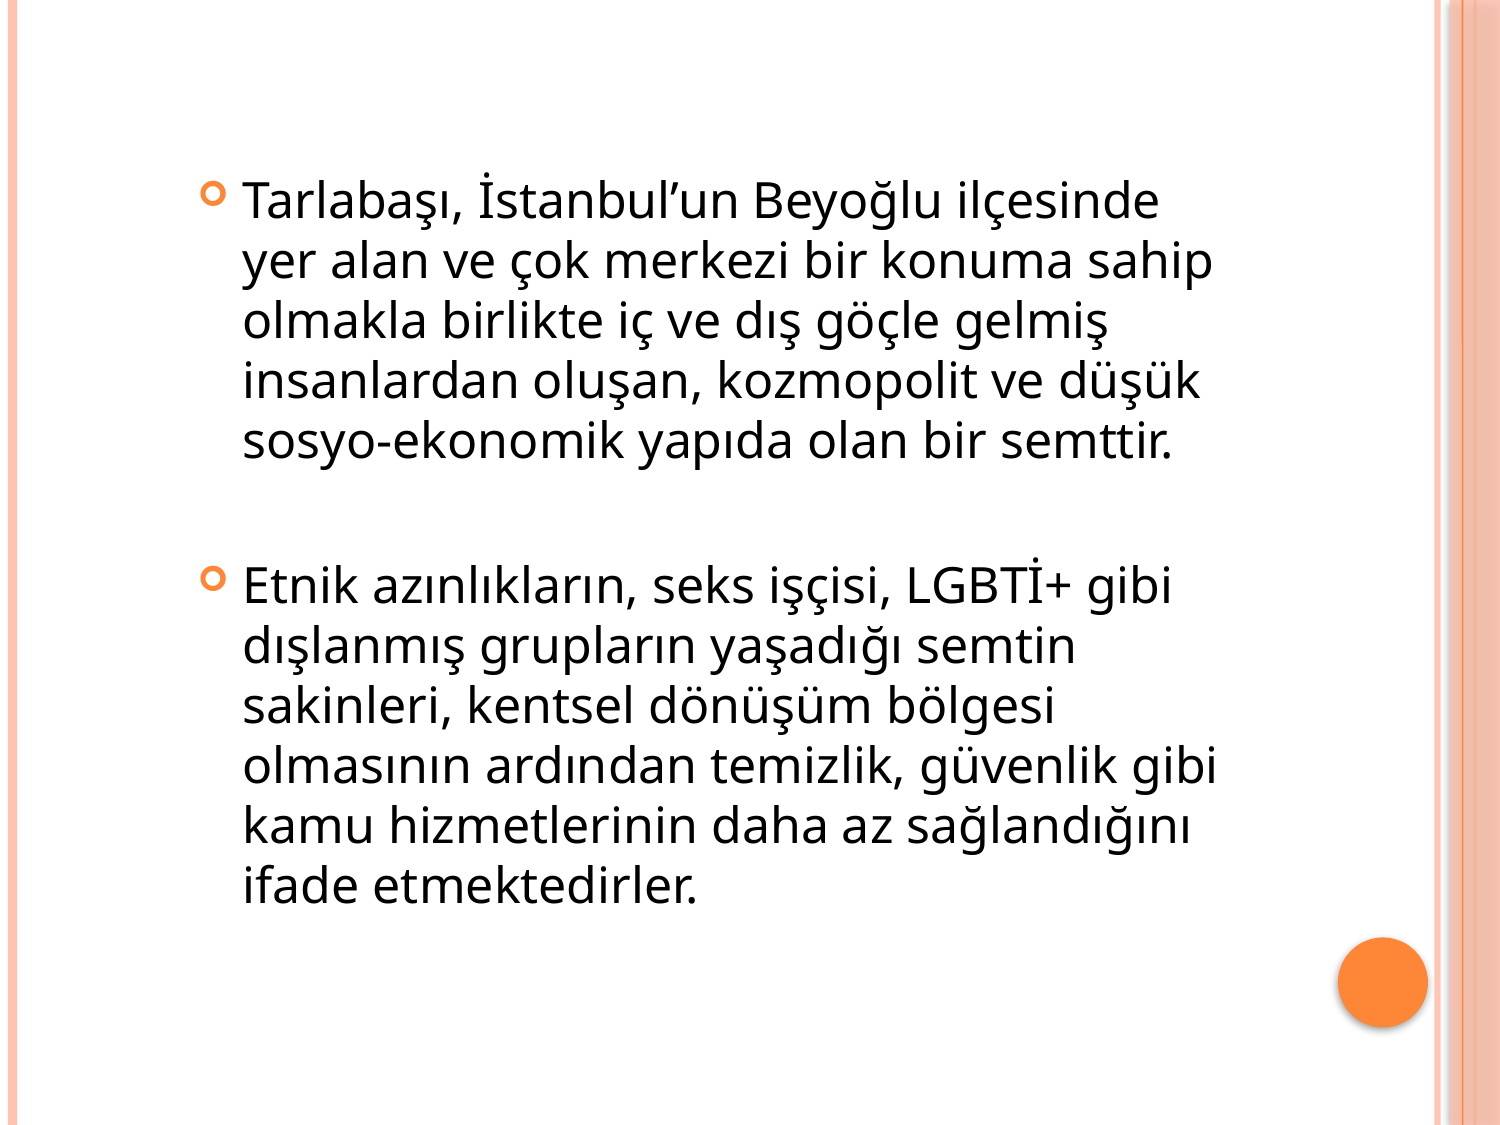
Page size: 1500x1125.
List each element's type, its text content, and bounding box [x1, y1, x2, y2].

list Tarlabaşı, İstanbul’un Beyoğlu ilçesinde yer alan ve çok merkezi bir konuma sahip olmakla birlikte iç ve dış göçle gelmiş insanlardan oluşan, kozmopolit ve düşük sosyo-ekonomik yapıda olan bir semttir. Etnik azınlıkların, seks işçisi, LGBTİ+ gibi dışlanmış grupların yaşadığı semtin sakinleri, kentsel dönüşüm bölgesi olmasının ardından temizlik, güvenlik gibi kamu hizmetlerinin daha az sağlandığını ifade etmektedirler. [183, 160, 1258, 1062]
